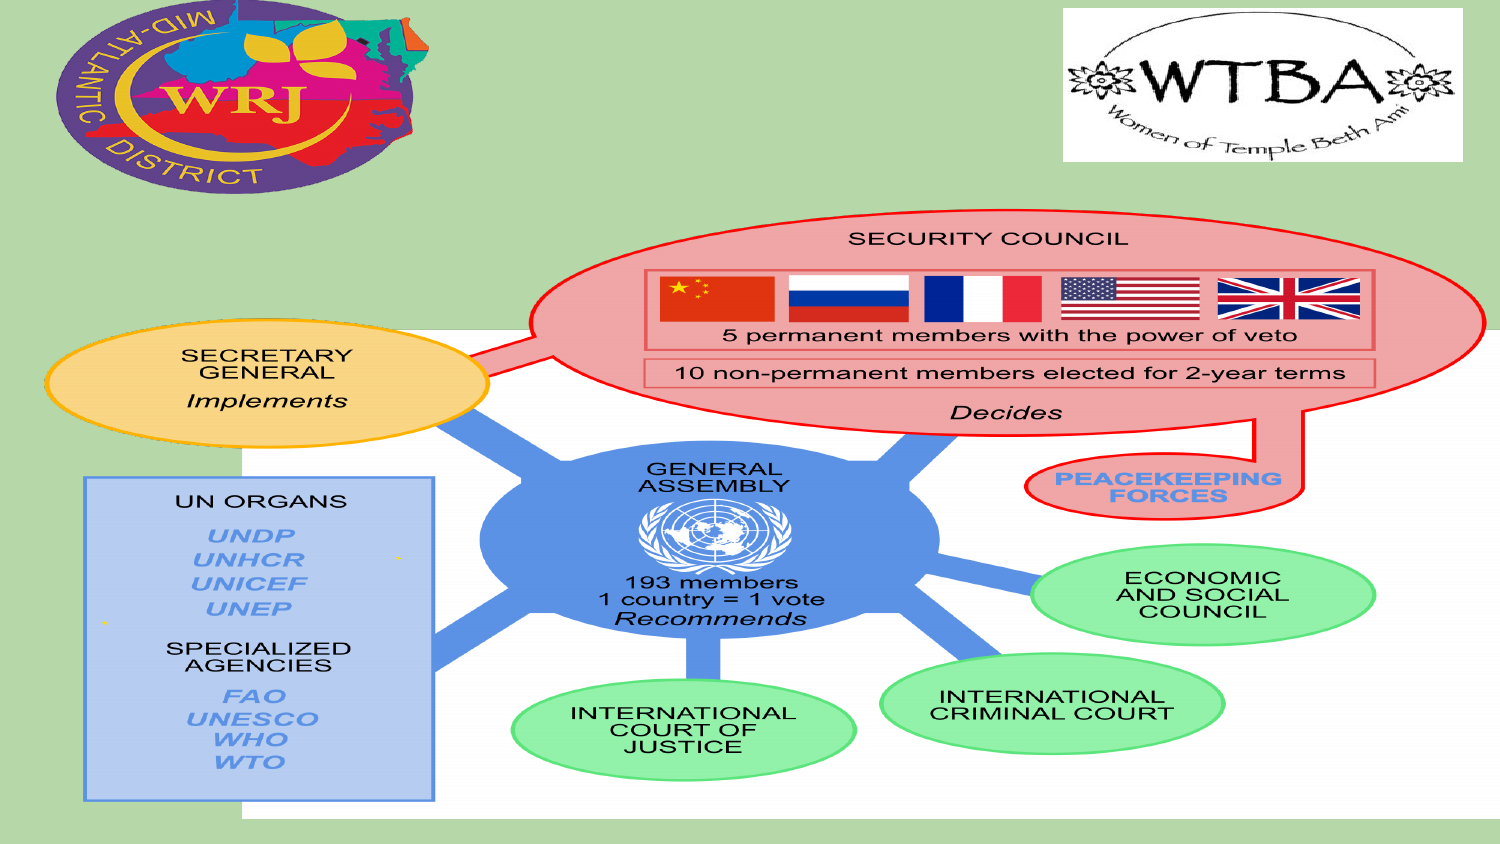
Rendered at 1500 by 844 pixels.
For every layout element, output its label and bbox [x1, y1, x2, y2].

picture [56, 0, 429, 194]
picture [1063, 8, 1463, 162]
picture [0, 195, 1500, 819]
